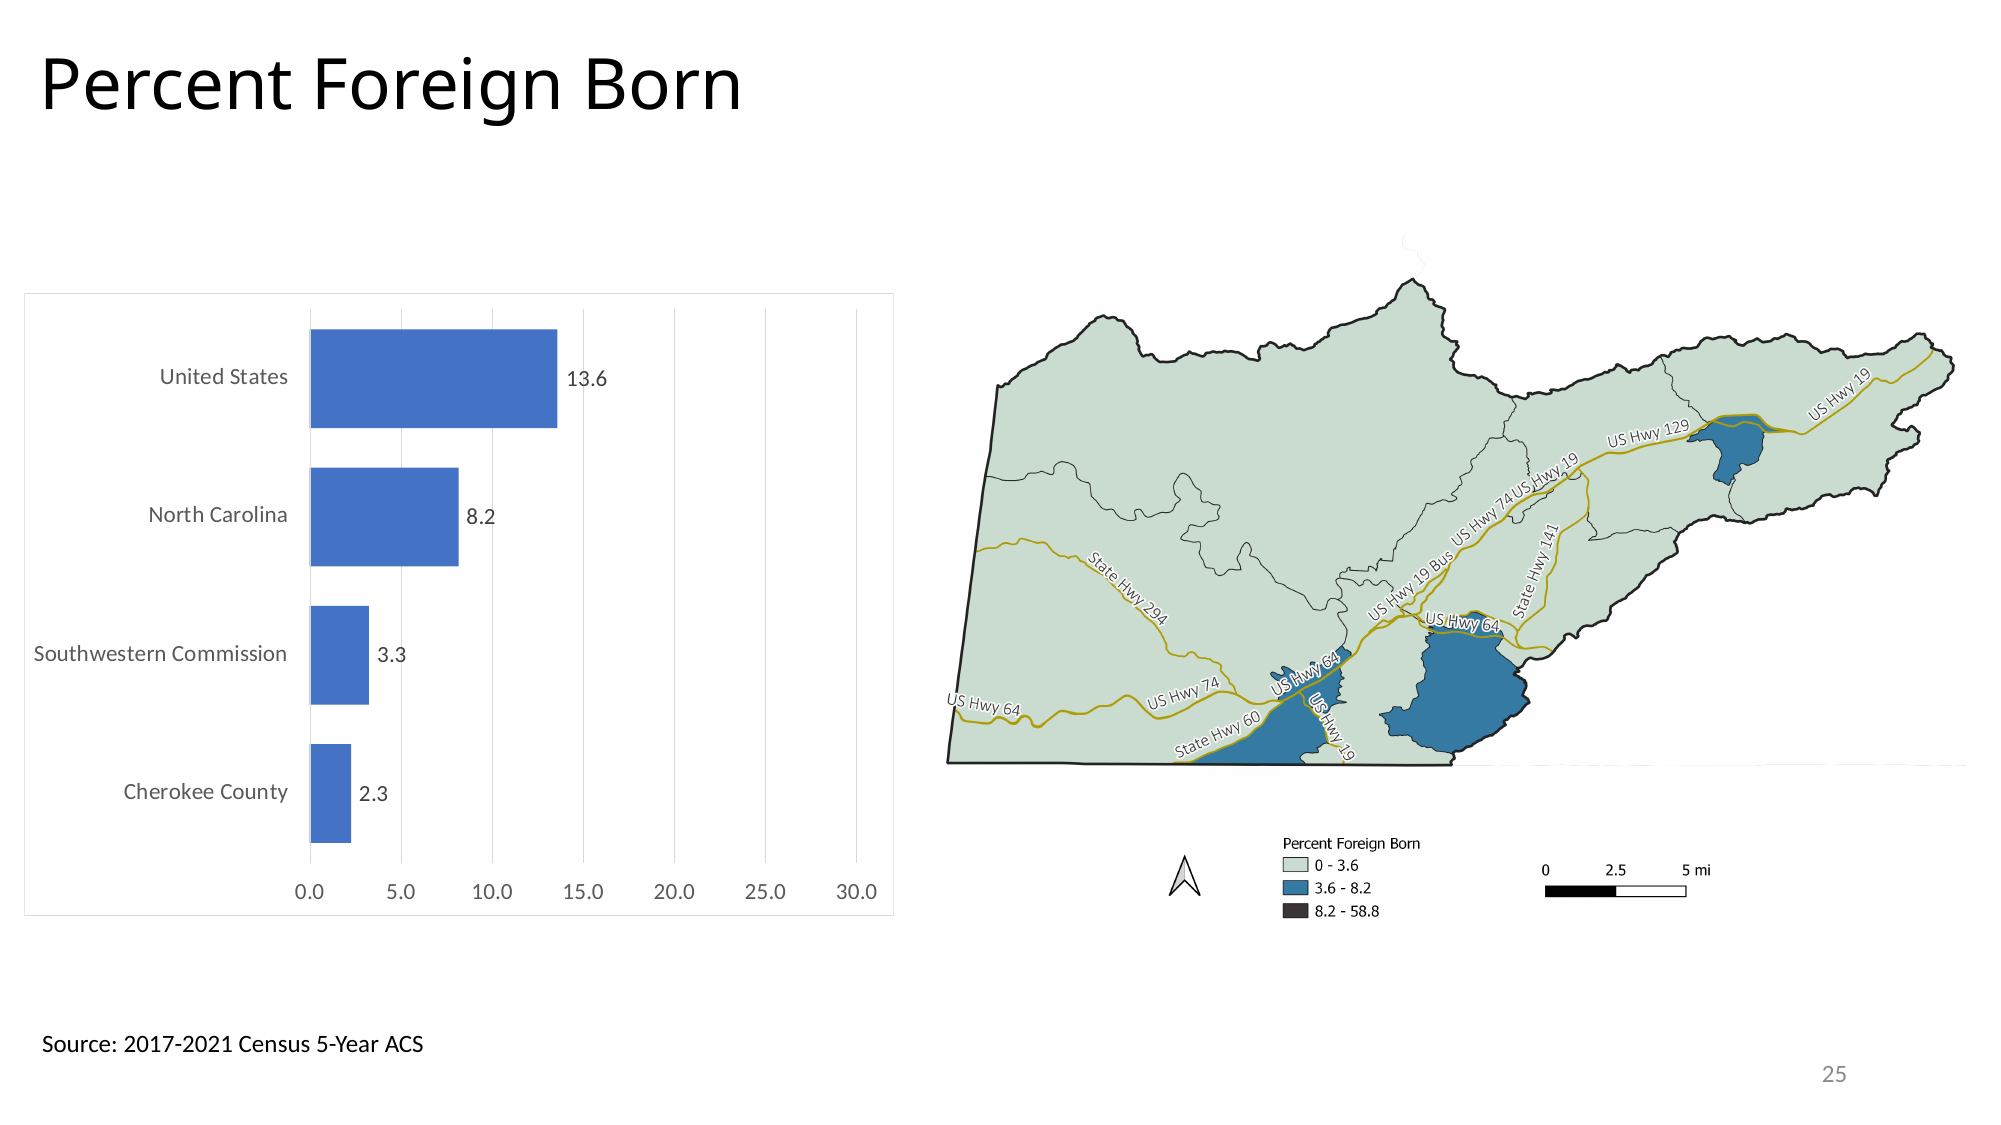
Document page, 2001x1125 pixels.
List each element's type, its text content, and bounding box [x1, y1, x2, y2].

picture [23, 292, 894, 916]
picture [924, 233, 1975, 977]
text_box Source: 2017-2021 Census 5-Year ACS [27, 1020, 440, 1065]
slide_number 25 [1412, 1042, 1863, 1103]
title Percent Foreign Born [24, 5, 1737, 169]
